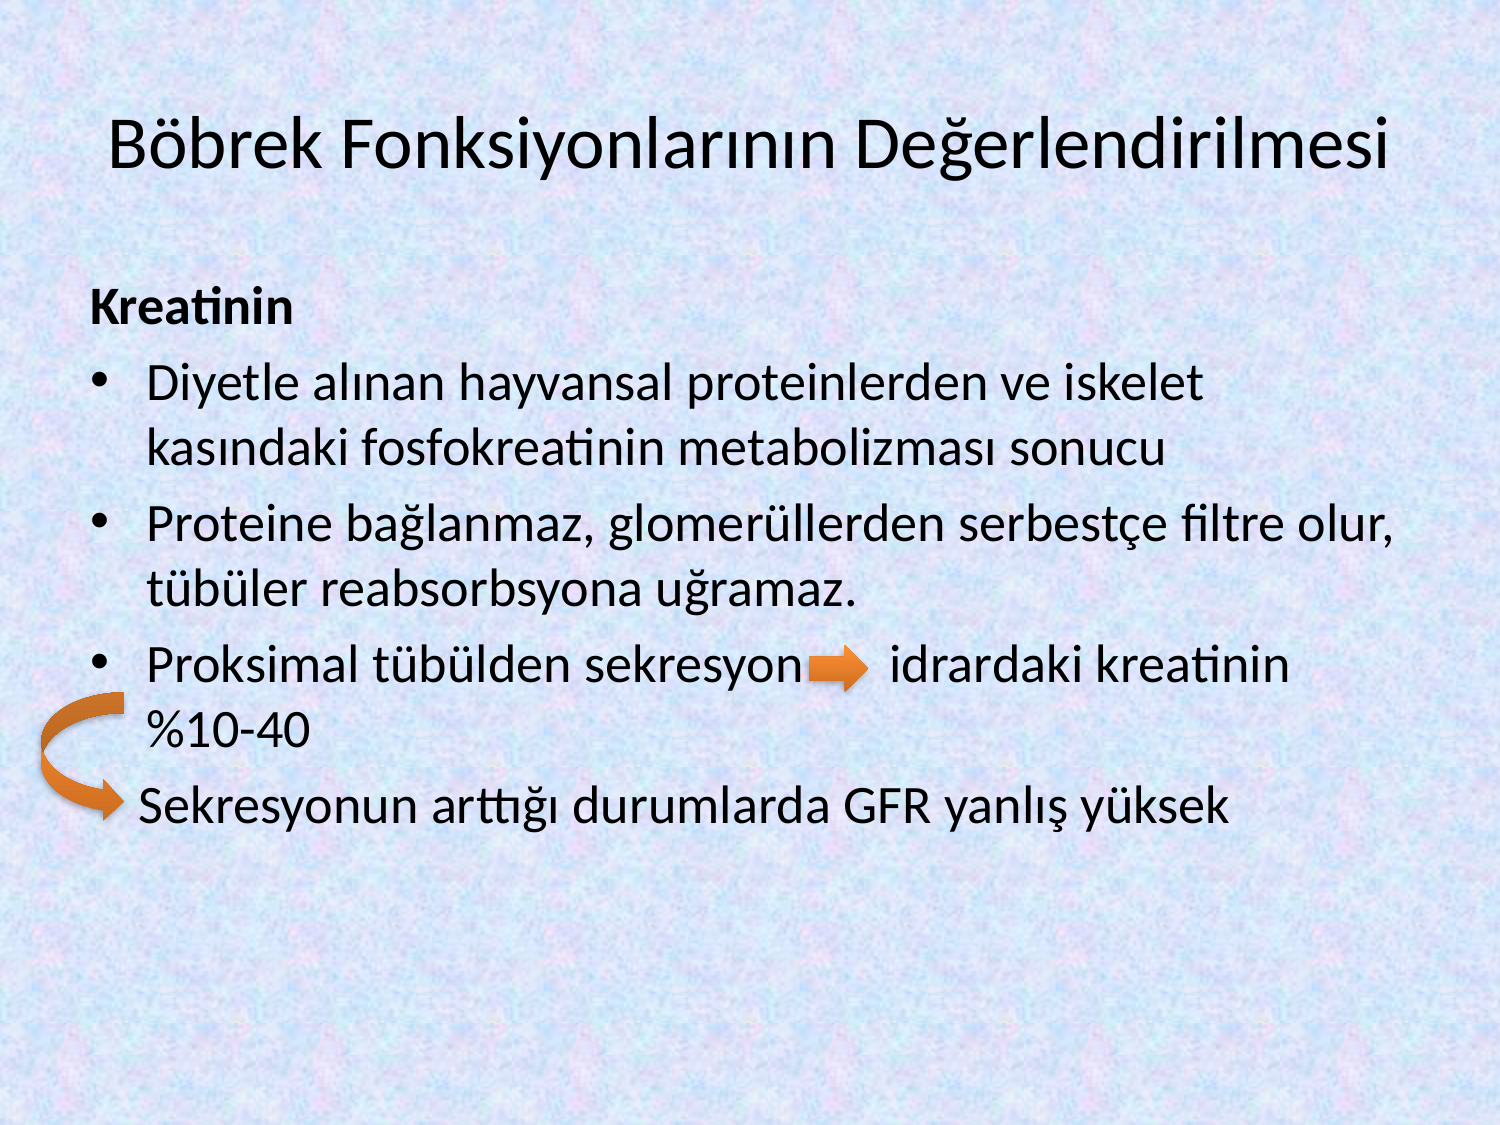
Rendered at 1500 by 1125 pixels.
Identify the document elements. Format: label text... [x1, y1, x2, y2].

text_box [41, 692, 124, 821]
text_box [0, 0, 1500, 1125]
list Kreatinin Diyetle alınan hayvansal proteinlerden ve iskelet kasındaki fosfokreatinin metabolizması sonucu Proteine bağlanmaz, glomerüllerden serbestçe filtre olur, tübüler reabsorbsyona uğramaz. Proksimal tübülden sekresyon idrardaki kreatinin %10-40 Sekresyonun arttığı durumlarda GFR yanlış yüksek [75, 262, 1425, 1005]
title Böbrek Fonksiyonlarının Değerlendirilmesi [75, 45, 1425, 233]
text_box [808, 645, 869, 693]
